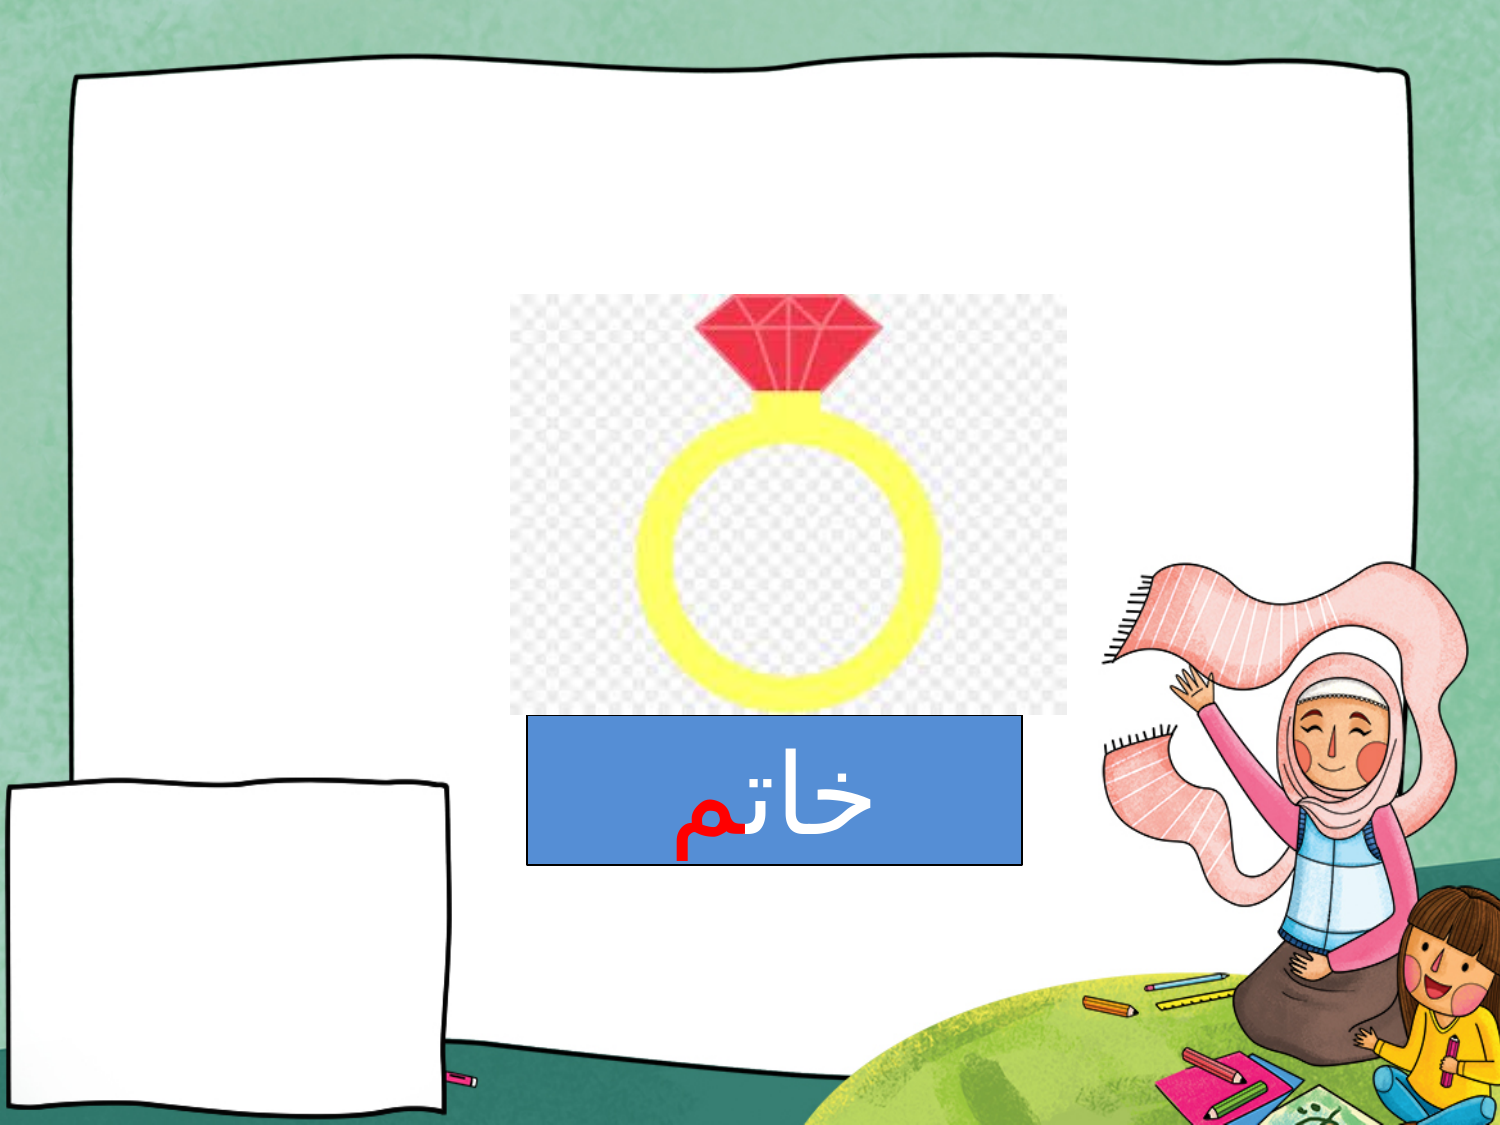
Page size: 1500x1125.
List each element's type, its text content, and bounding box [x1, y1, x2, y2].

picture [0, 0, 1500, 1125]
text_box خاتم [526, 723, 1023, 865]
